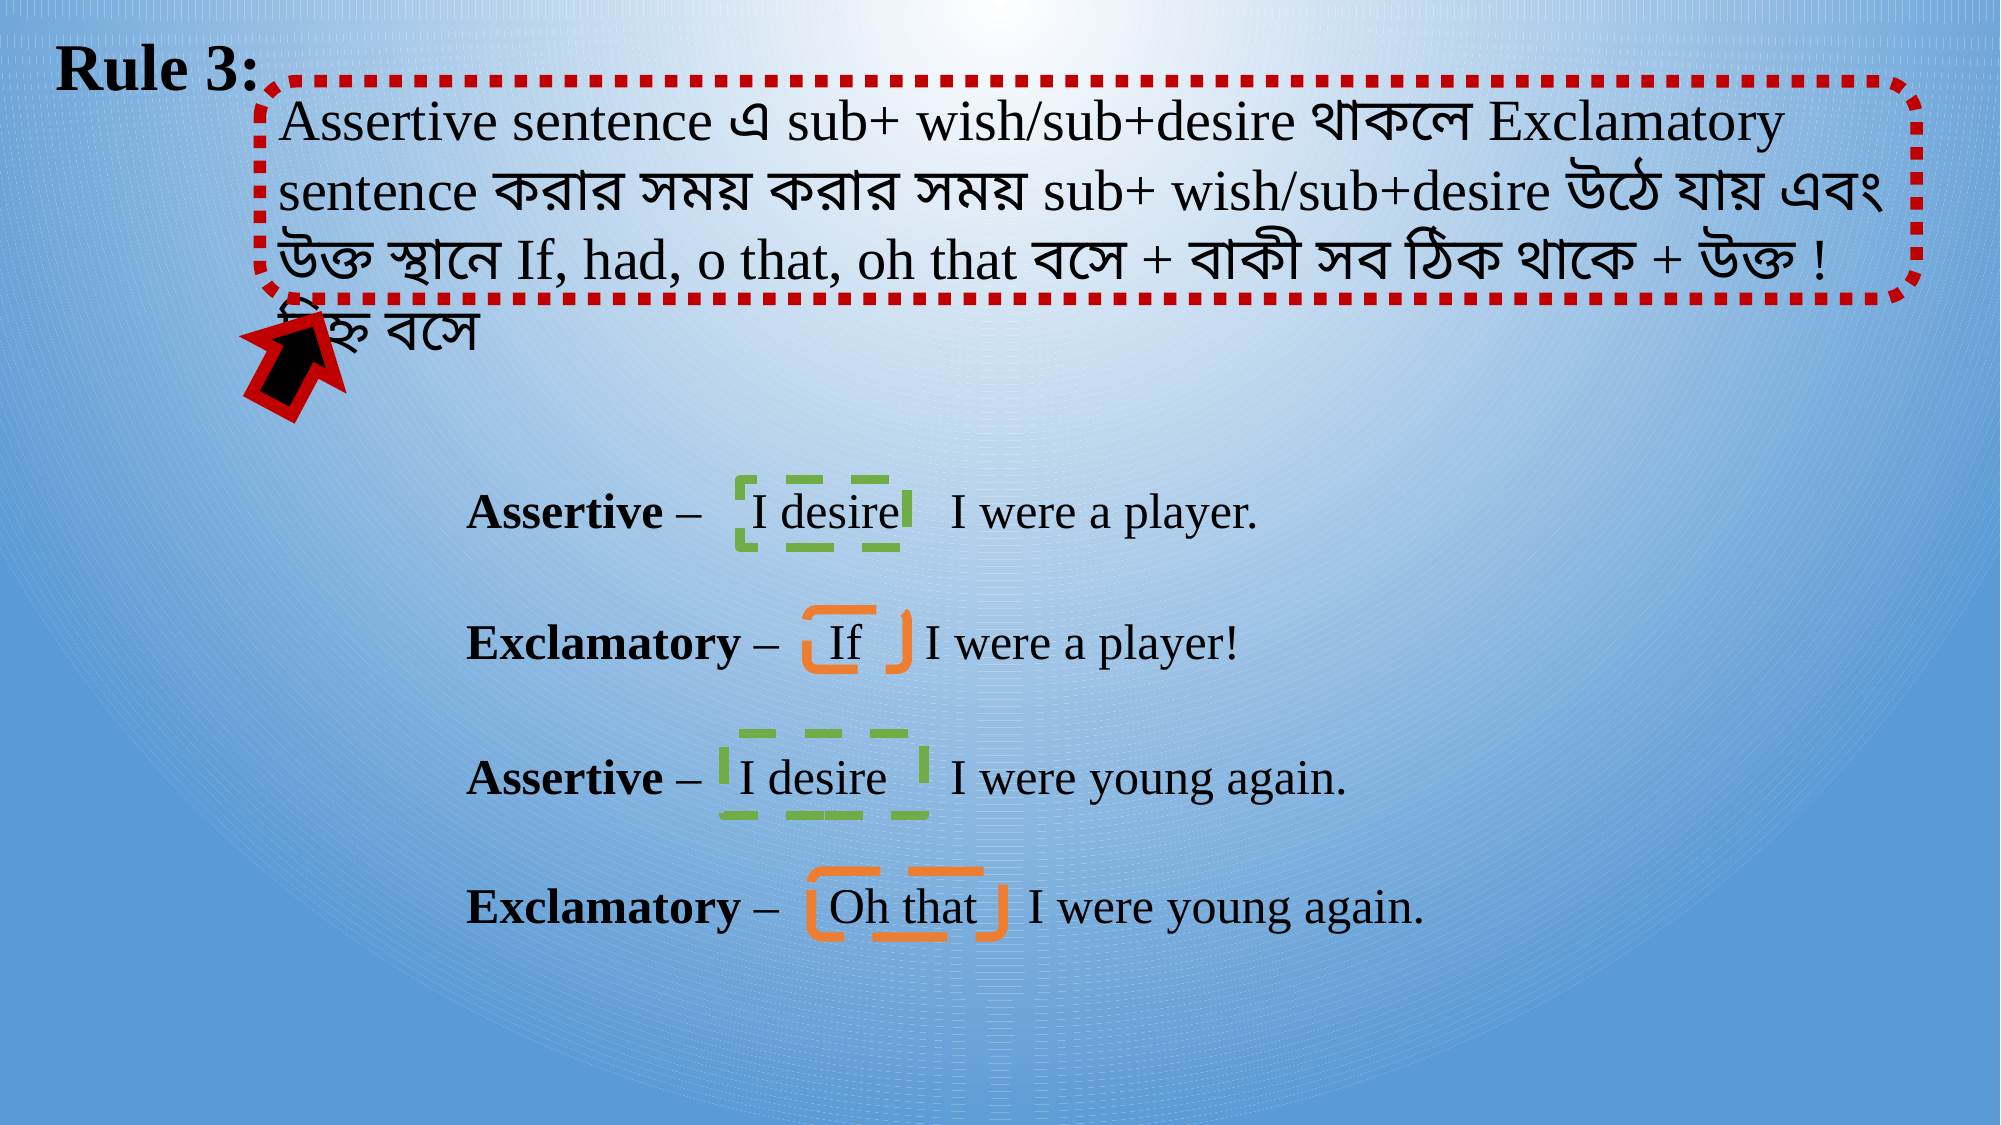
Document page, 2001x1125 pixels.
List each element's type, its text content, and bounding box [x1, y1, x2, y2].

text_box [806, 609, 908, 670]
text_box [740, 479, 908, 548]
text_box Exclamatory – If I were a player! [451, 602, 1452, 678]
text_box [250, 317, 339, 417]
text_box [723, 733, 925, 816]
text_box [811, 871, 1004, 937]
text_box Assertive – I desire I were young again. [451, 737, 1452, 872]
text_box Rule 3: [40, 16, 294, 112]
text_box Assertive – I desire I were a player. [451, 471, 1452, 602]
text_box Assertive sentence এ sub+ wish/sub+desire থাকলে Exclamatory sentence করার সময় করার সময় sub+ wish/sub+desire উঠে যায় এবং উক্ত স্থানে If, had, o that, oh that বসে + বাকী সব ঠিক থাকে + উক্ত ! চিহ্ন বসে [263, 74, 1946, 369]
text_box Exclamatory – Oh that I were young again. [451, 872, 1452, 941]
text_box [259, 81, 1917, 299]
